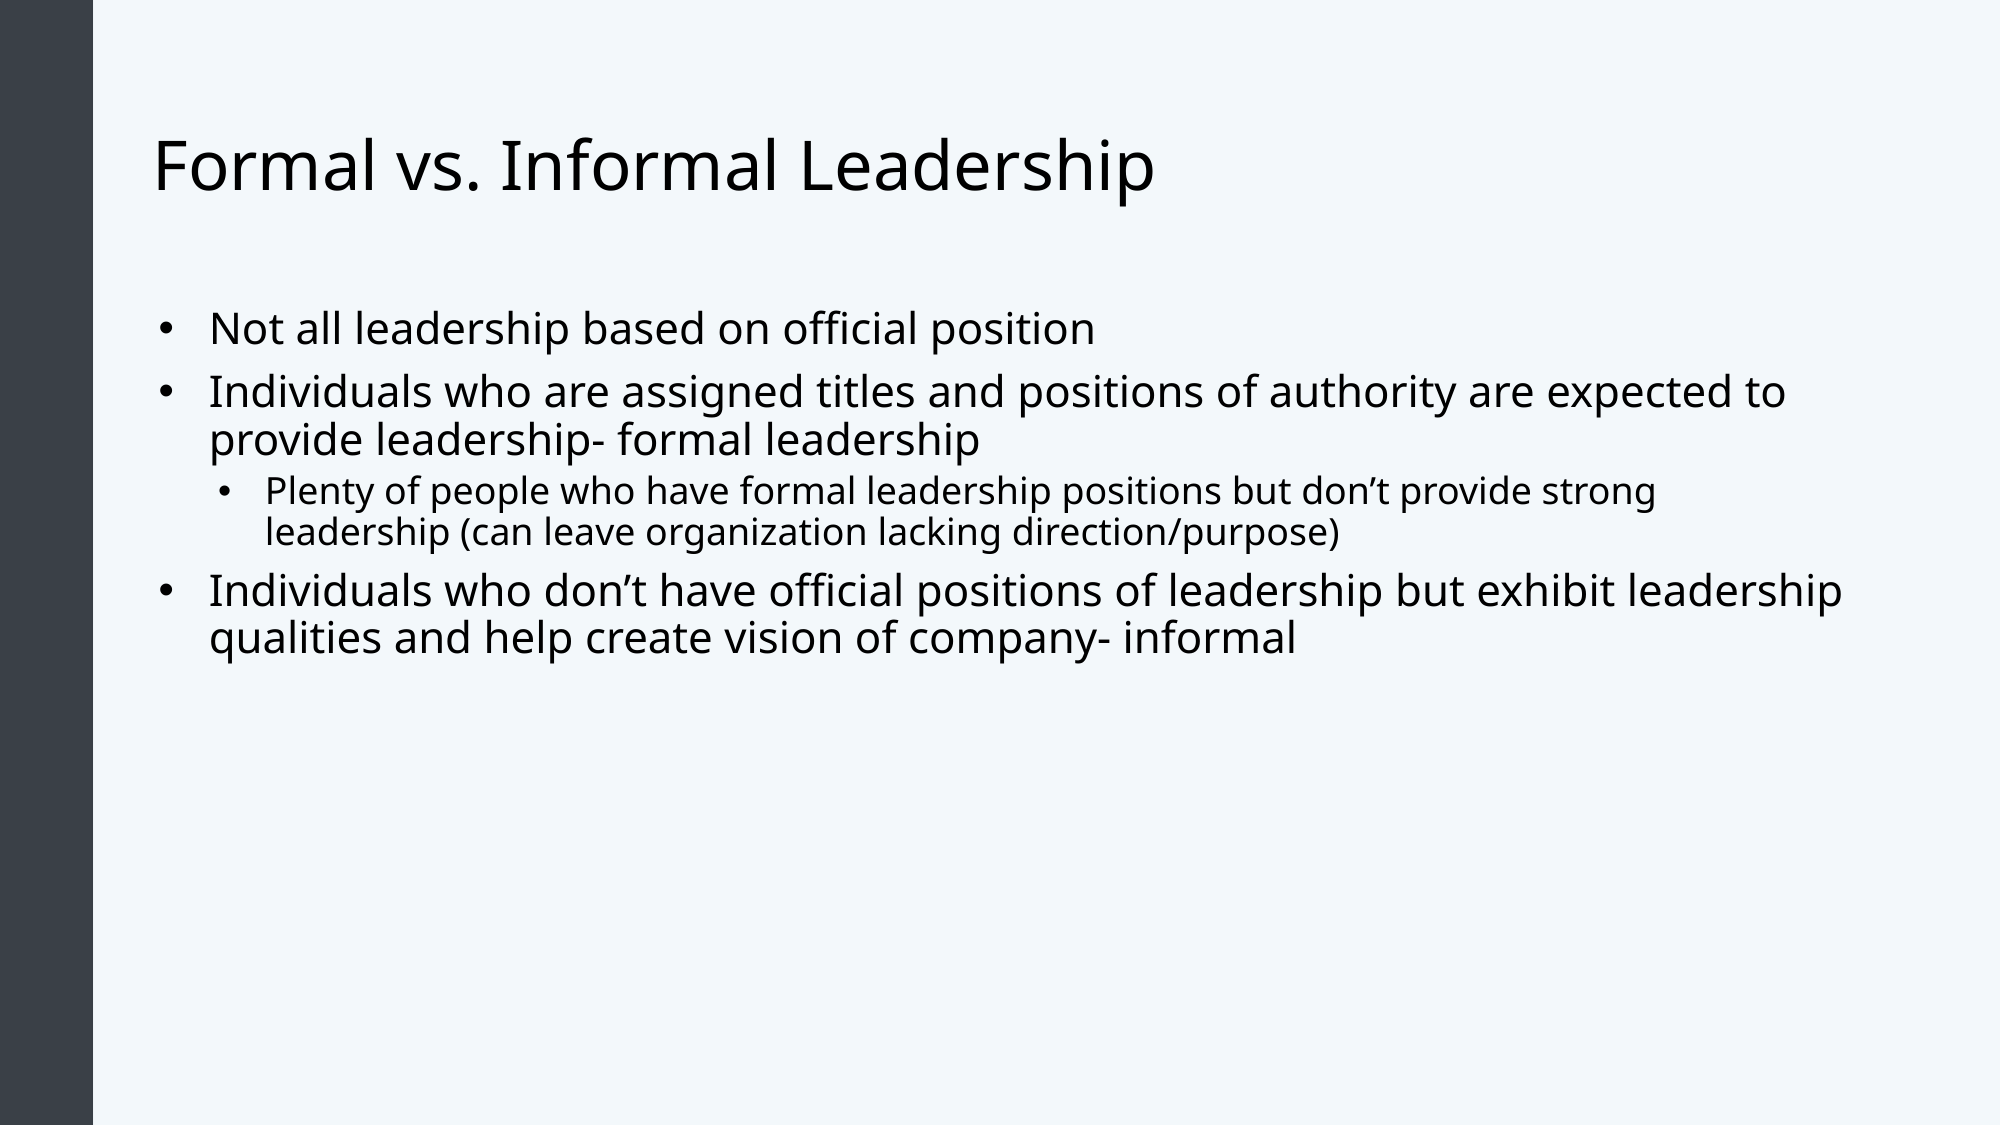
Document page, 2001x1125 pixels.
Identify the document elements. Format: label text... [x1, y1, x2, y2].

list Not all leadership based on official position Individuals who are assigned titles and positions of authority are expected to provide leadership- formal leadership Plenty of people who have formal leadership positions but don’t provide strong leadership (can leave organization lacking direction/purpose) Individuals who don’t have official positions of leadership but exhibit leadership qualities and help create vision of company- informal [137, 299, 1863, 1014]
title Formal vs. Informal Leadership [137, 59, 1863, 278]
